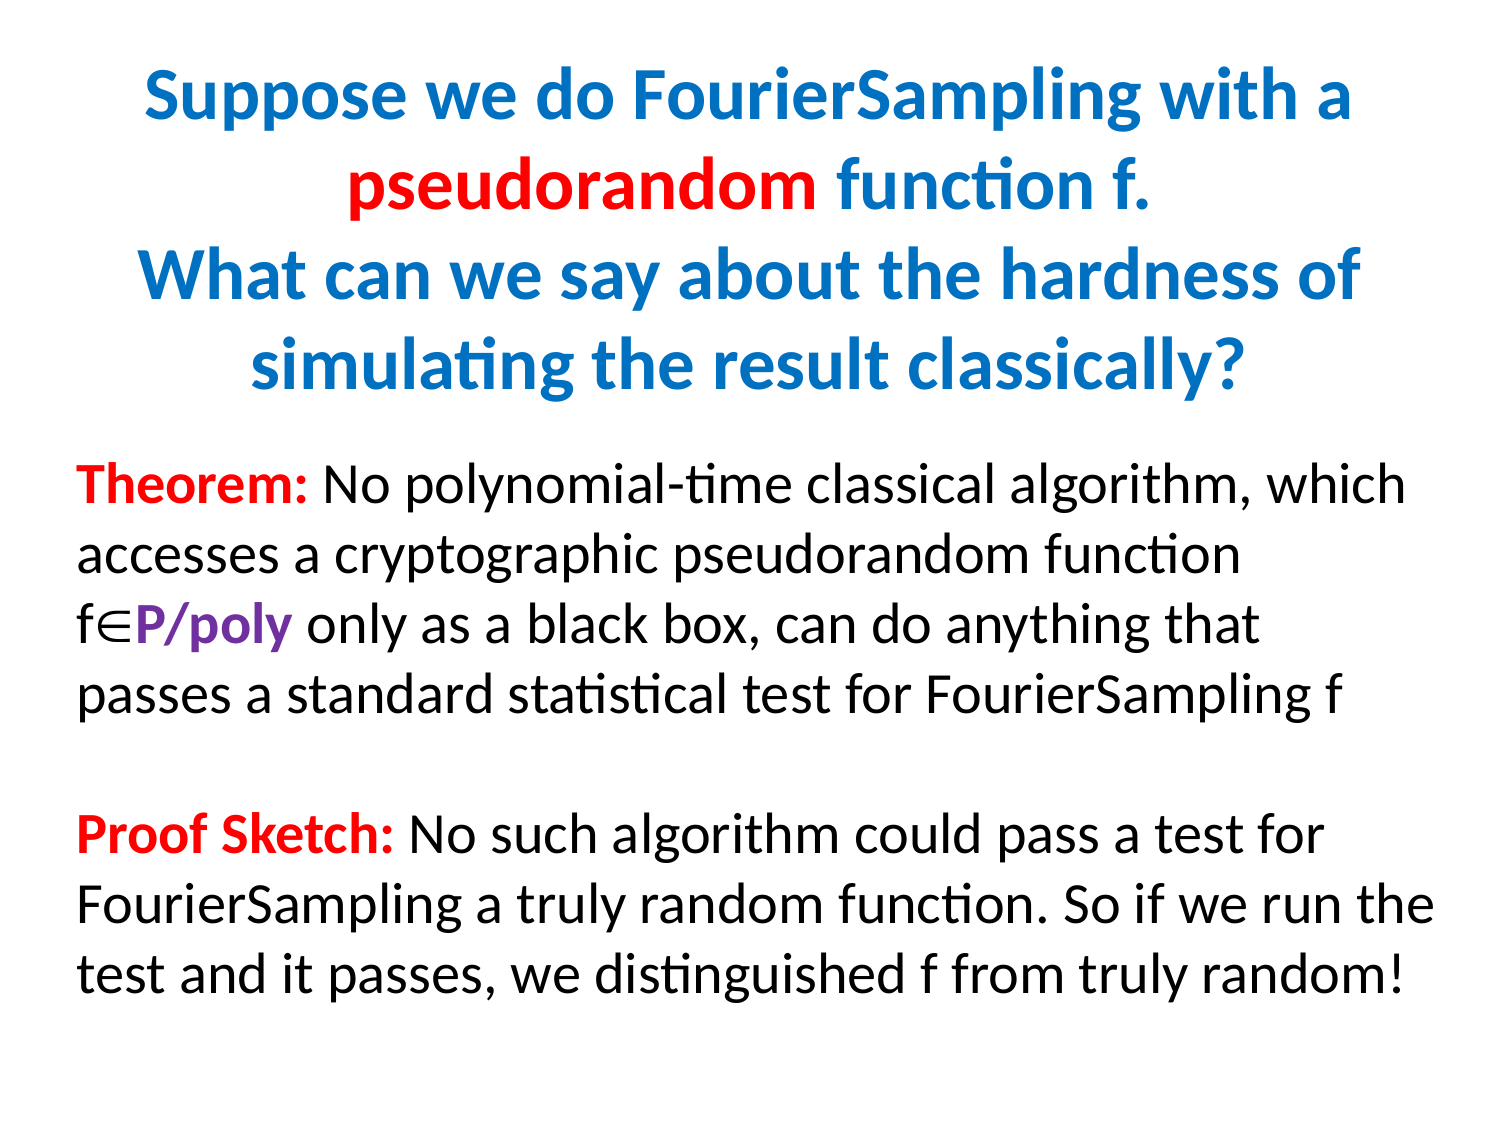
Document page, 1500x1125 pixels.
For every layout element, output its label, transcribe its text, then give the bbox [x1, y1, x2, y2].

text_box Proof Sketch: No such algorithm could pass a test for FourierSampling a truly random function. So if we run the test and it passes, we distinguished f from truly random! [61, 787, 1463, 1013]
text_box Theorem: No polynomial-time classical algorithm, which accesses a cryptographic pseudorandom function fP/poly only as a black box, can do anything that passes a standard statistical test for FourierSampling f [61, 437, 1438, 733]
text_box Suppose we do FourierSampling with a pseudorandom function f. What can we say about the hardness of simulating the result classically? [37, 37, 1463, 413]
